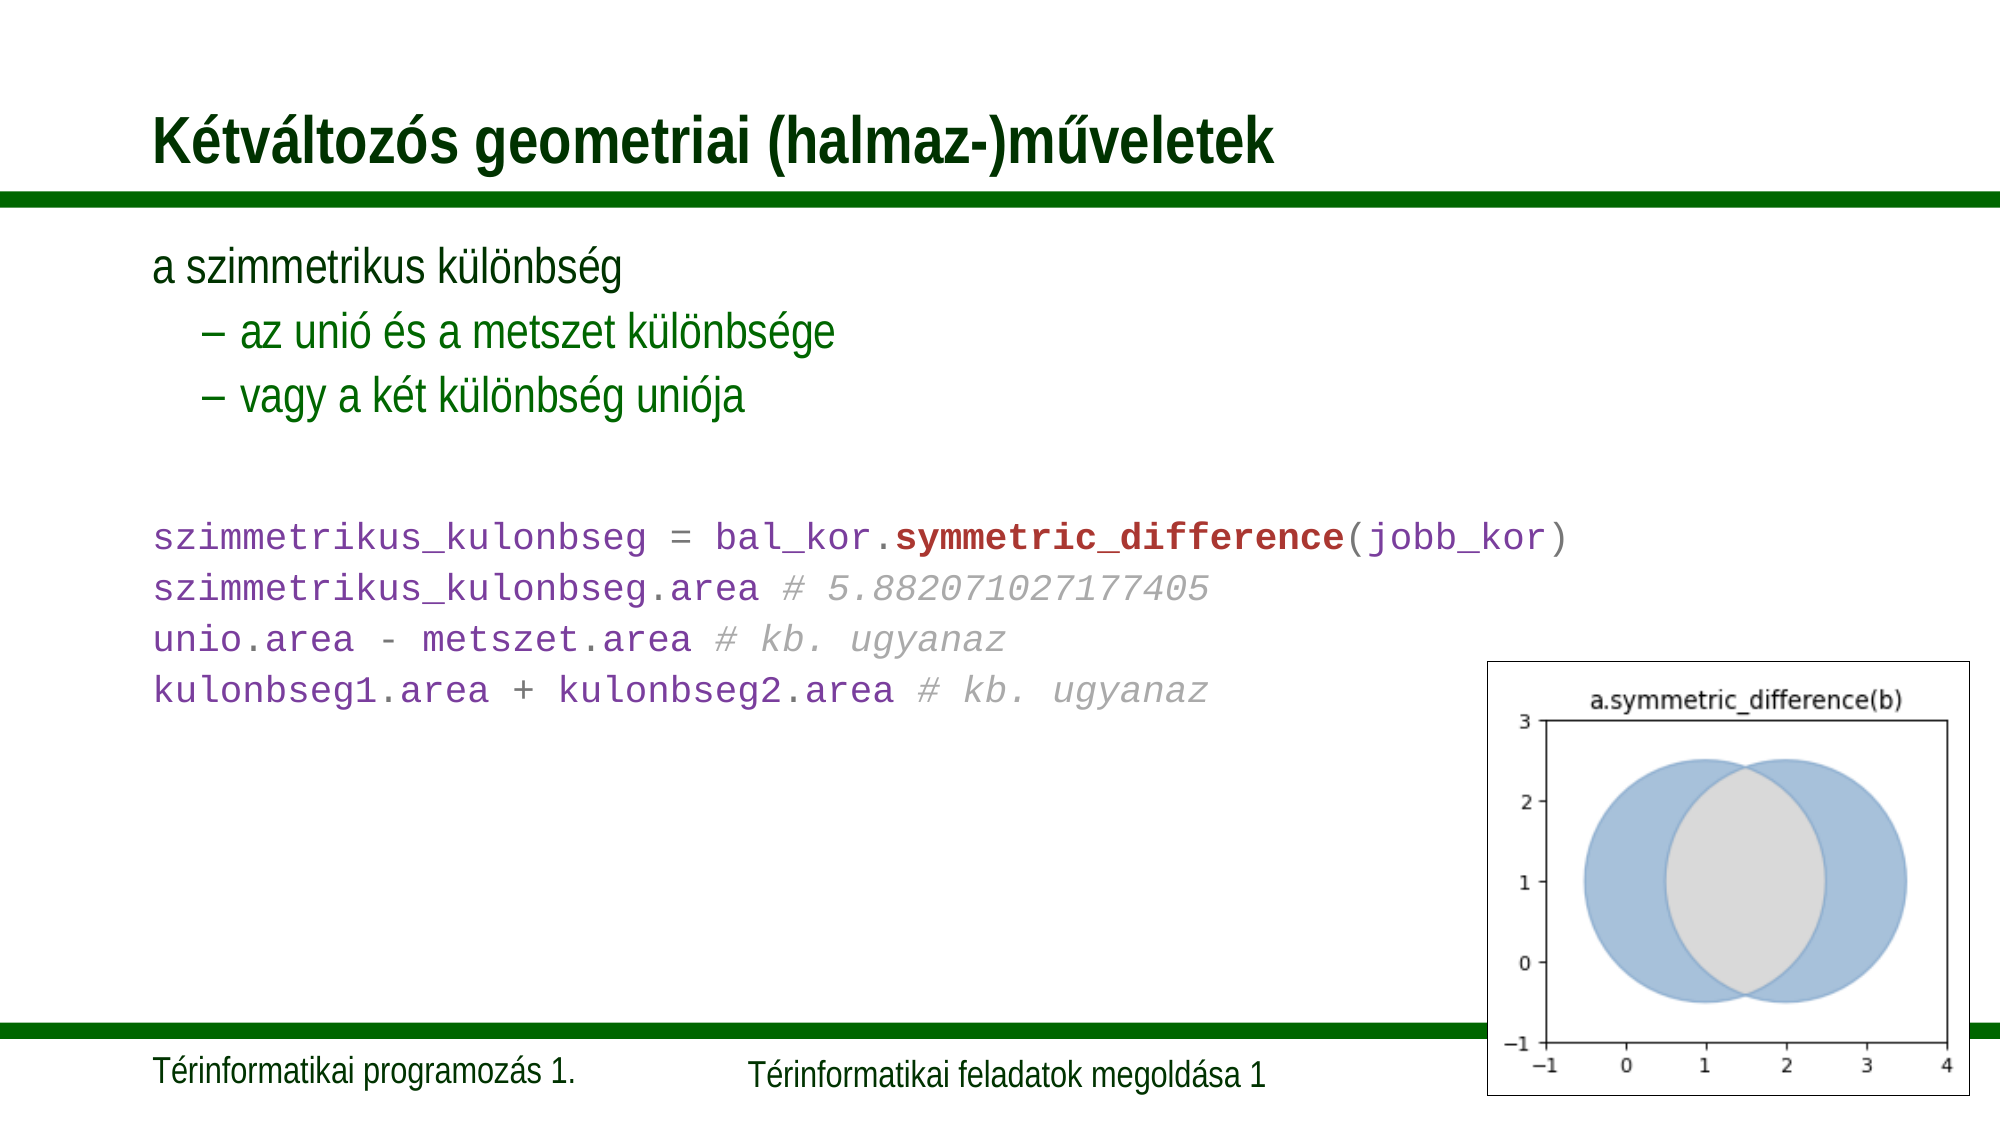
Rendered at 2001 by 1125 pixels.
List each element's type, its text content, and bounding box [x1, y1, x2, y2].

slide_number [1390, 1046, 1863, 1106]
picture [1487, 661, 1970, 1096]
title Kétváltozós geometriai (halmaz-)műveletek [137, 28, 1863, 186]
list a szimmetrikus különbség az unió és a metszet különbsége vagy a két különbség uniója szimmetrikus_kulonbseg = bal_kor.symmetric_difference(jobb_kor) szimmetrikus_kulonbseg.area # 5.882071027177405 unio.area - metszet.area # kb. ugyanaz kulonbseg1.area + kulonbseg2.area # kb. ugyanaz [137, 233, 1863, 1014]
